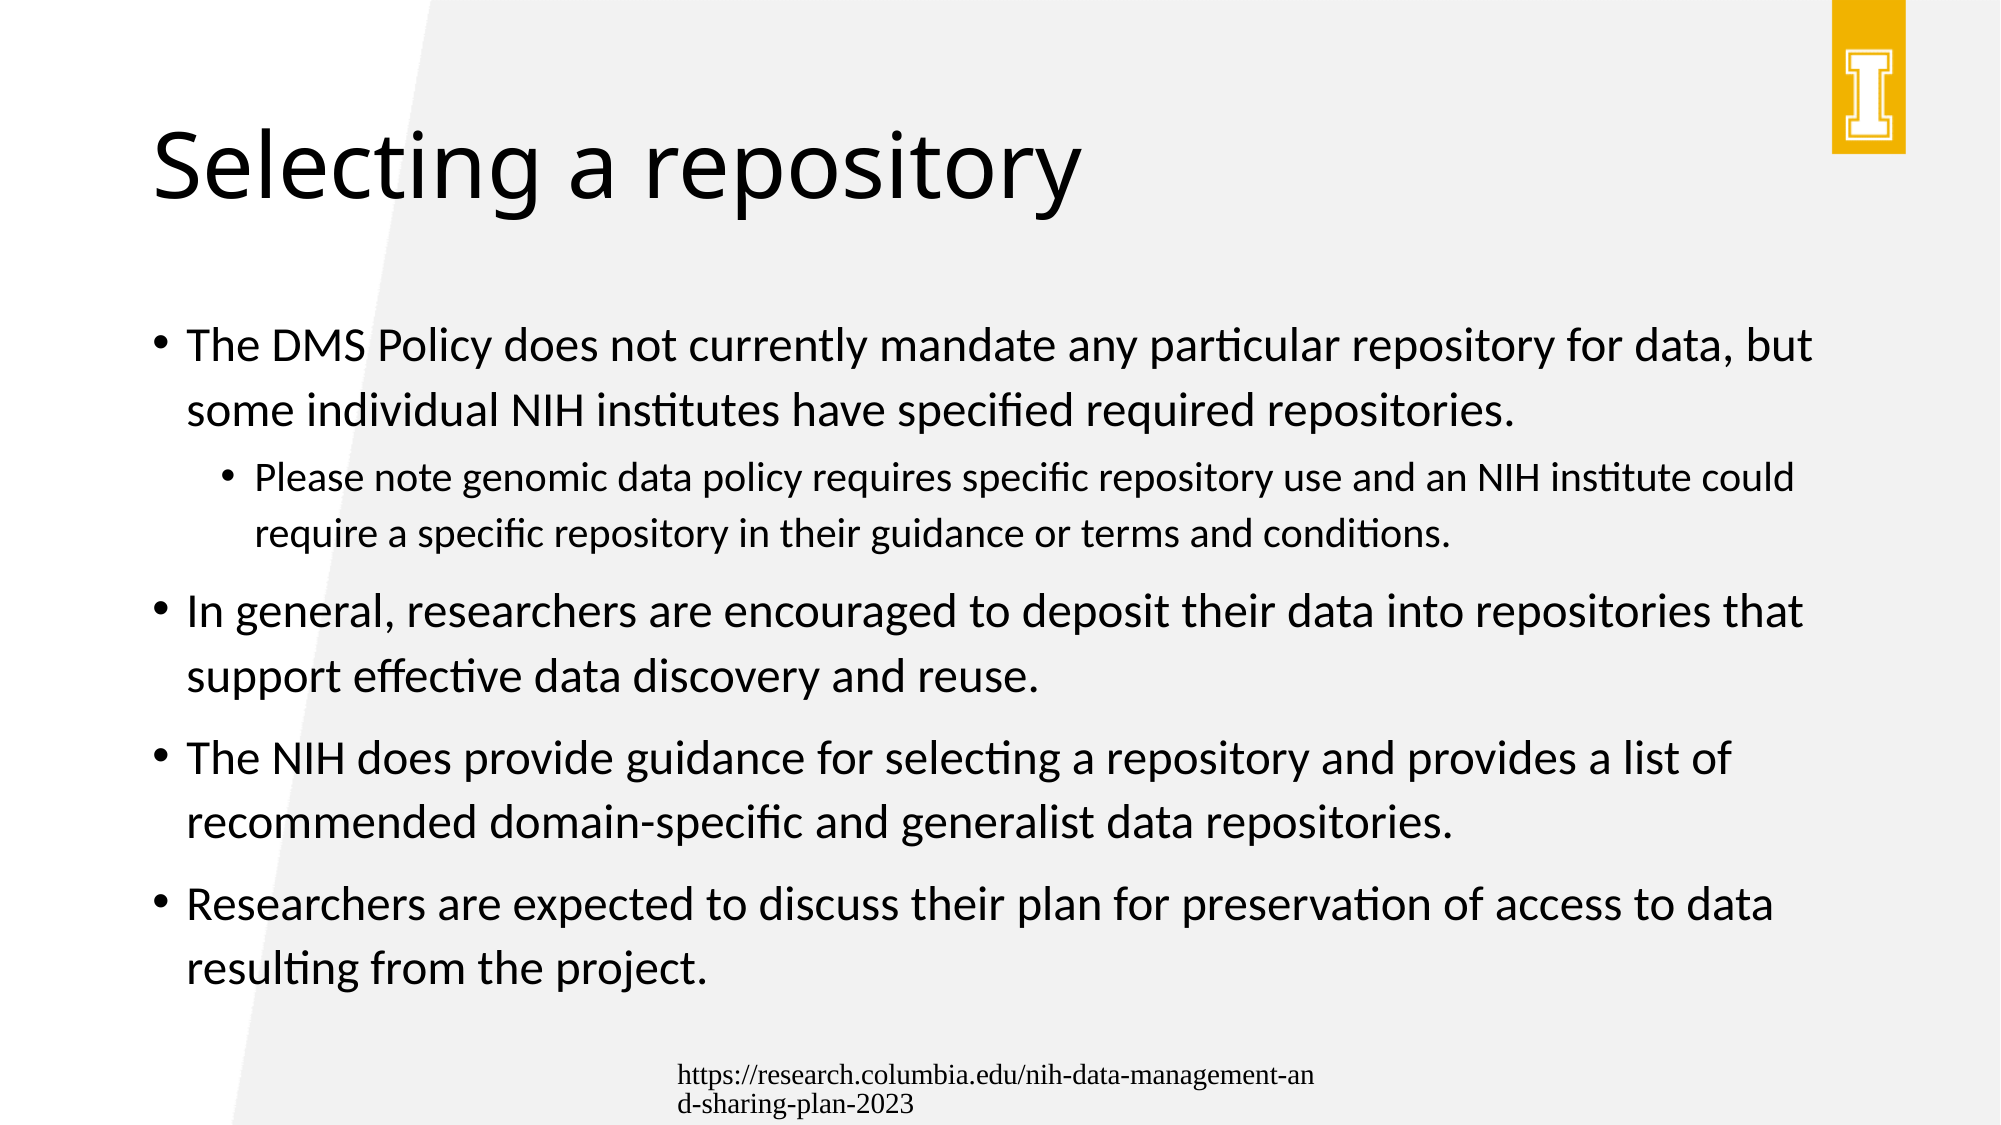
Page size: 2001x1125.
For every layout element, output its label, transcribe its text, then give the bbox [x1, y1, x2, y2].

list The DMS Policy does not currently mandate any particular repository for data, but some individual NIH institutes have specified required repositories. Please note genomic data policy requires specific repository use and an NIH institute could require a specific repository in their guidance or terms and conditions. In general, researchers are encouraged to deposit their data into repositories that support effective data discovery and reuse. The NIH does provide guidance for selecting a repository and provides a list of recommended domain-specific and generalist data repositories. Researchers are expected to discuss their plan for preservation of access to data resulting from the project. [137, 299, 1863, 1014]
title Selecting a repository [137, 59, 1863, 278]
picture [0, 0, 2001, 1125]
footer https://research.columbia.edu/nih-data-management-and-sharing-plan-2023 [662, 1042, 1338, 1103]
